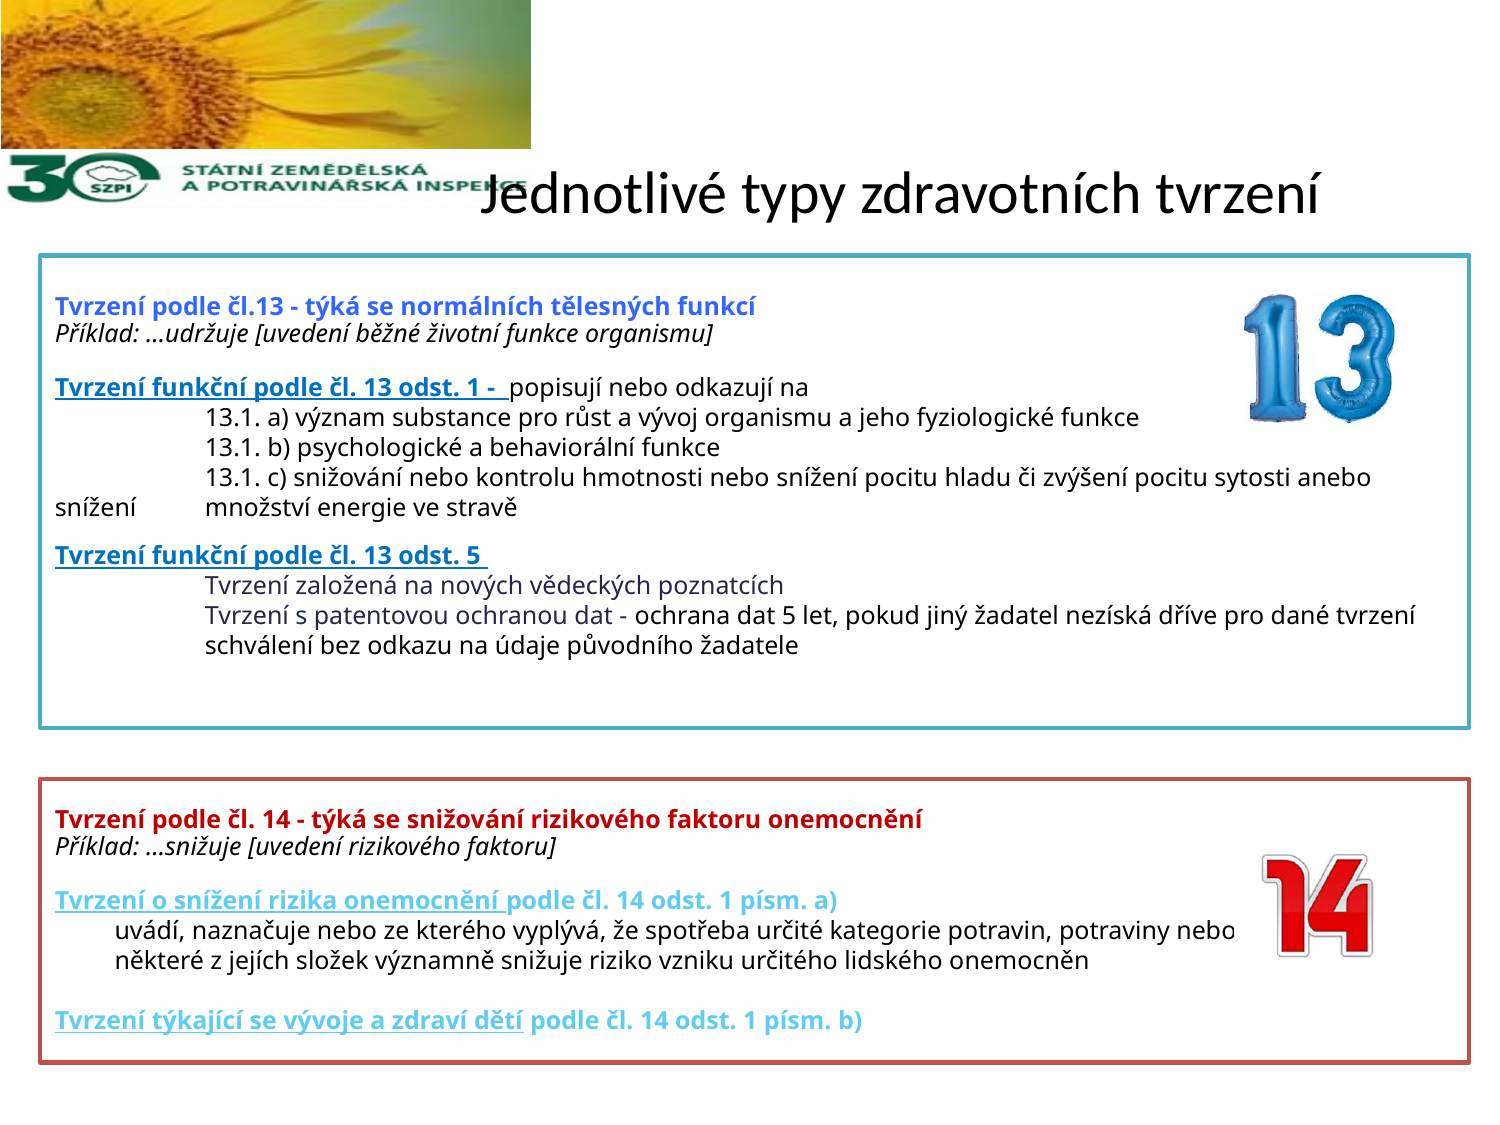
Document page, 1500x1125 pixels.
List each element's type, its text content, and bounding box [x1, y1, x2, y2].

text_box Tvrzení podle čl.13 - týká se normálních tělesných funkcí Příklad: …udržuje [uvedení běžné životní funkce organismu] Tvrzení funkční podle čl. 13 odst. 1 - popisují nebo odkazují na 13.1. a) význam substance pro růst a vývoj organismu a jeho fyziologické funkce 13.1. b) psychologické a behaviorální funkce 13.1. c) snižování nebo kontrolu hmotnosti nebo snížení pocitu hladu či zvýšení pocitu sytosti anebo snížení množství energie ve stravě Tvrzení funkční podle čl. 13 odst. 5 Tvrzení založená na nových vědeckých poznatcích Tvrzení s patentovou ochranou dat - ochrana dat 5 let, pokud jiný žadatel nezíská dříve pro dané tvrzení schválení bez odkazu na údaje původního žadatele [38, 253, 1471, 730]
picture [1233, 278, 1400, 442]
text_box Tvrzení podle čl. 14 - týká se snižování rizikového faktoru onemocnění Příklad: …snižuje [uvedení rizikového faktoru] Tvrzení o snížení rizika onemocnění podle čl. 14 odst. 1 písm. a) uvádí, naznačuje nebo ze kterého vyplývá, že spotřeba určité kategorie potravin, potraviny nebo některé z jejích složek významně snižuje riziko vzniku určitého lidského onemocněn Tvrzení týkající se vývoje a zdraví dětí podle čl. 14 odst. 1 písm. b) [38, 777, 1471, 1065]
picture [1233, 822, 1400, 988]
picture [8, 157, 419, 200]
title Jednotlivé typy zdravotních tvrzení [419, 137, 1382, 242]
list [29, 278, 1471, 1094]
picture [1, 0, 531, 149]
